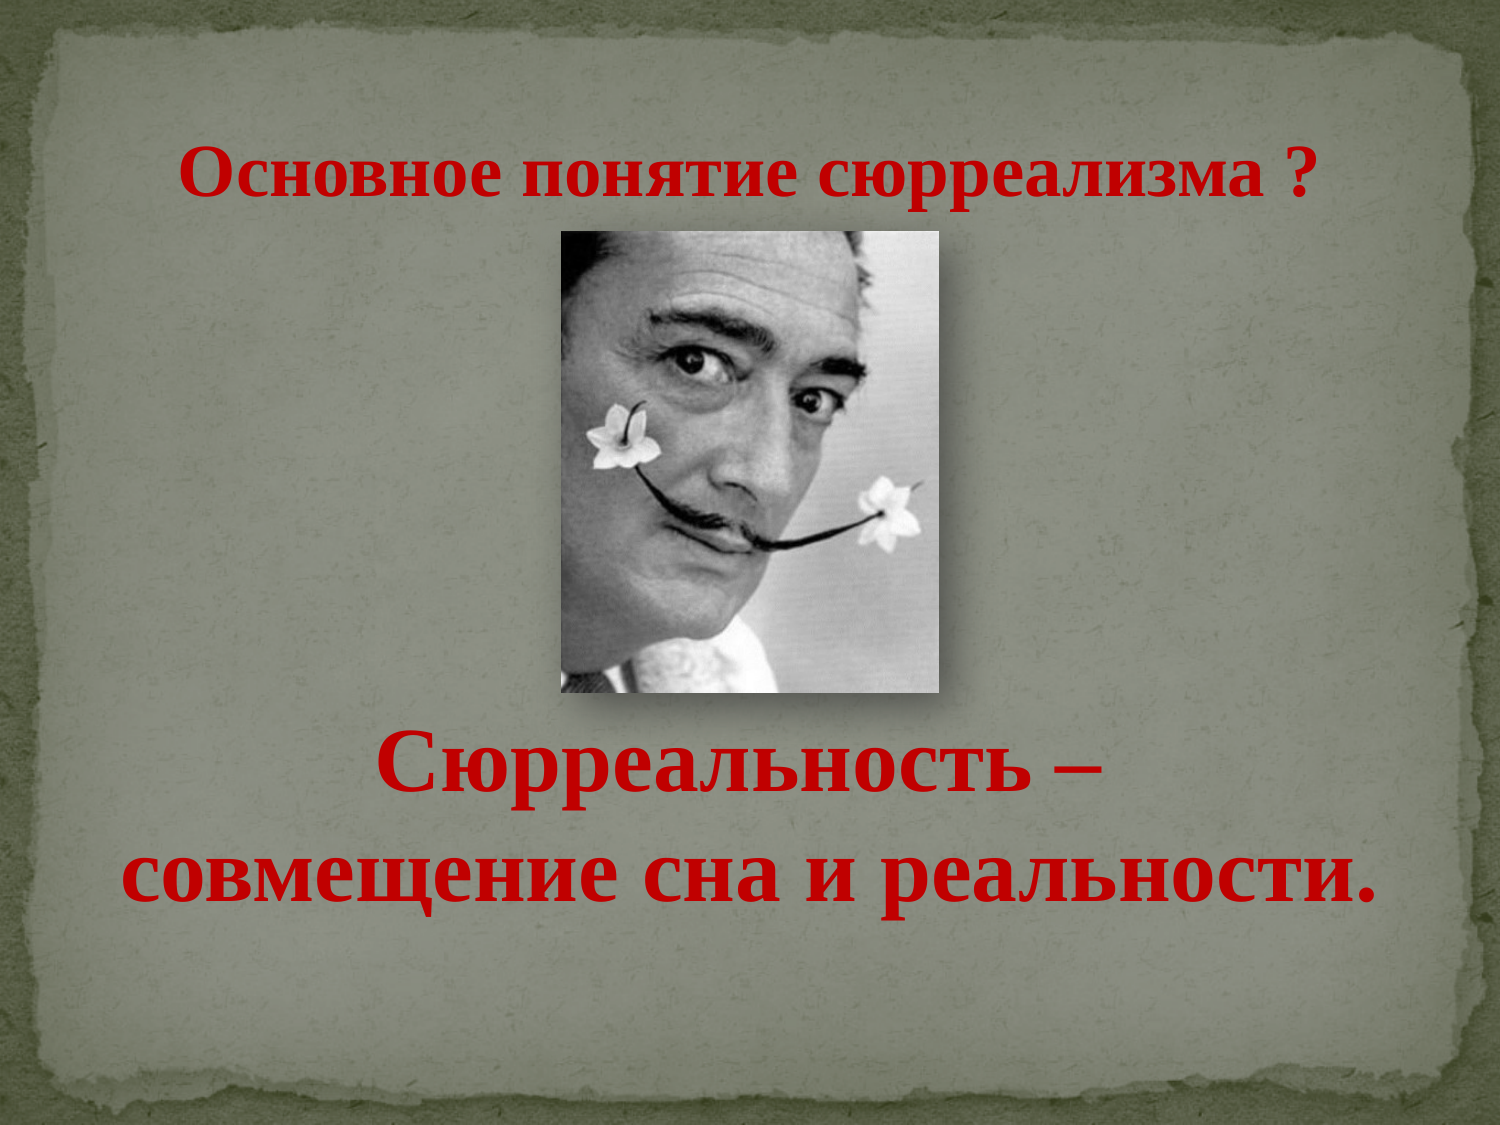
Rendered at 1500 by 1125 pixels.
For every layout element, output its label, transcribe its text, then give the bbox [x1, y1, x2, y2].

picture [560, 231, 939, 693]
text_box Основное понятие сюрреализма ? [36, 113, 1464, 219]
text_box Сюрреальность – совмещение сна и реальности. [99, 692, 1401, 928]
